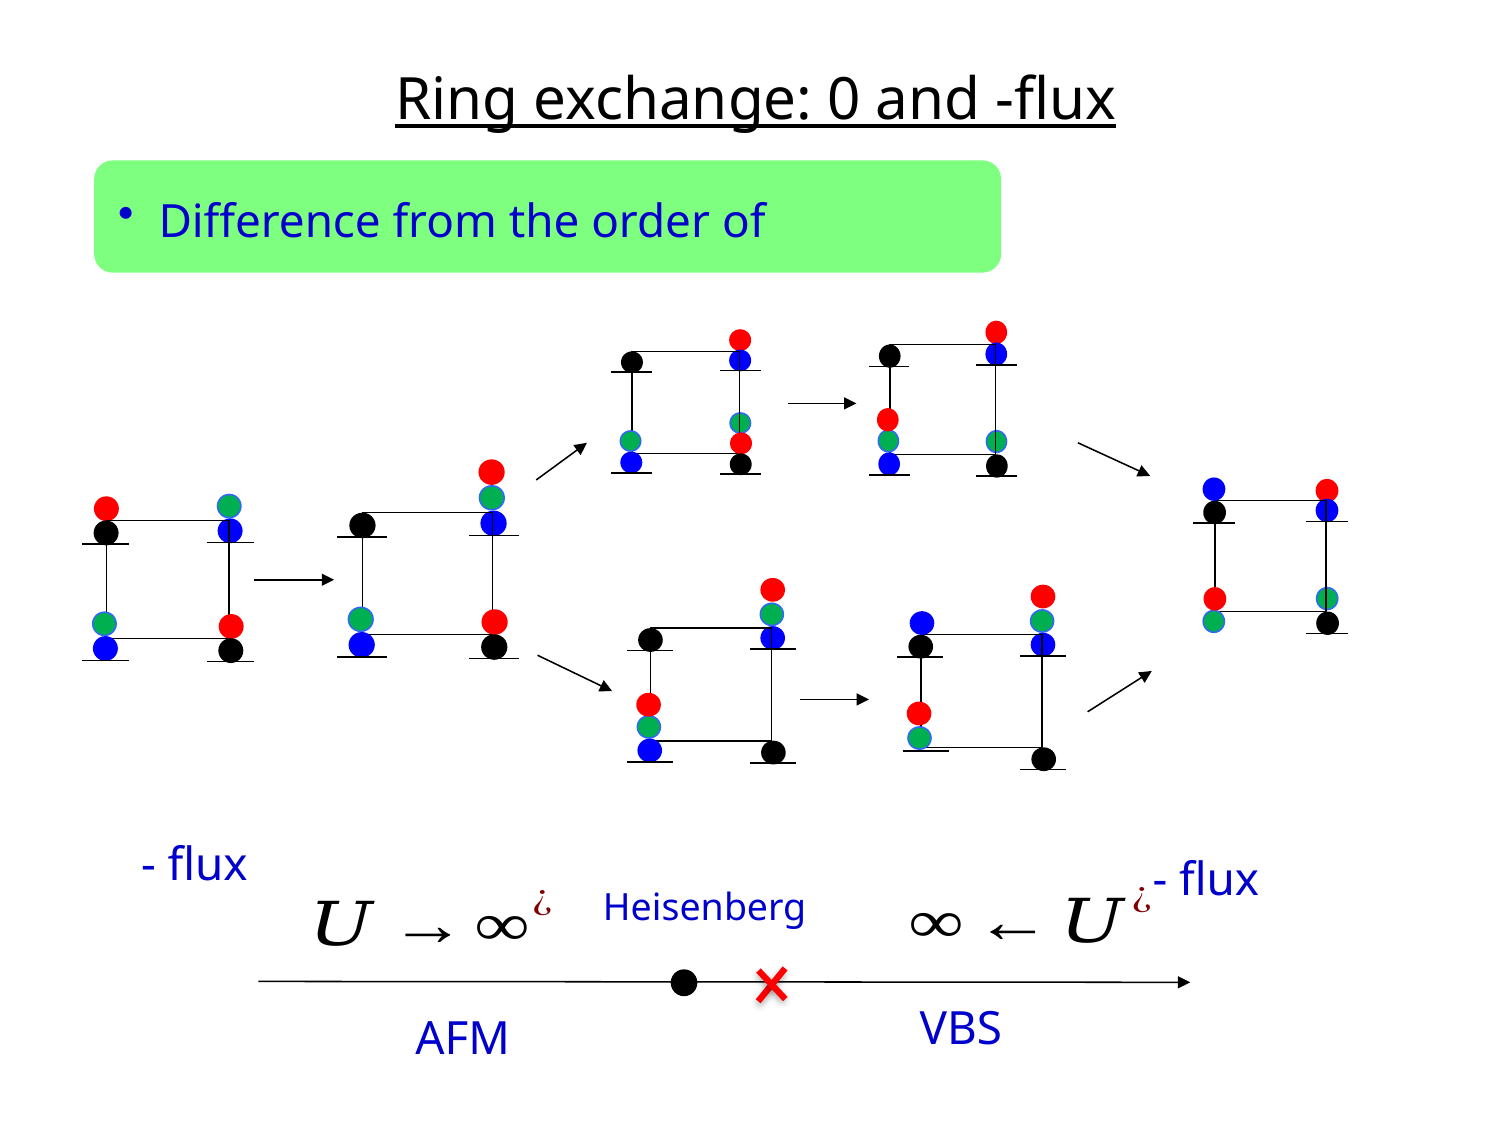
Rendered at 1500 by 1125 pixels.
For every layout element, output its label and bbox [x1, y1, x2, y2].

text_box [626, 578, 797, 764]
text_box [114, 826, 1396, 1073]
text_box [81, 494, 255, 663]
text_box [1077, 442, 1151, 477]
text_box [868, 321, 1017, 478]
text_box [535, 442, 588, 481]
text_box [336, 459, 519, 660]
text_box [610, 329, 762, 475]
text_box [537, 655, 613, 692]
text_box [1087, 670, 1153, 712]
text_box [94, 160, 1002, 273]
text_box [1192, 477, 1349, 635]
text_box [896, 585, 1067, 771]
